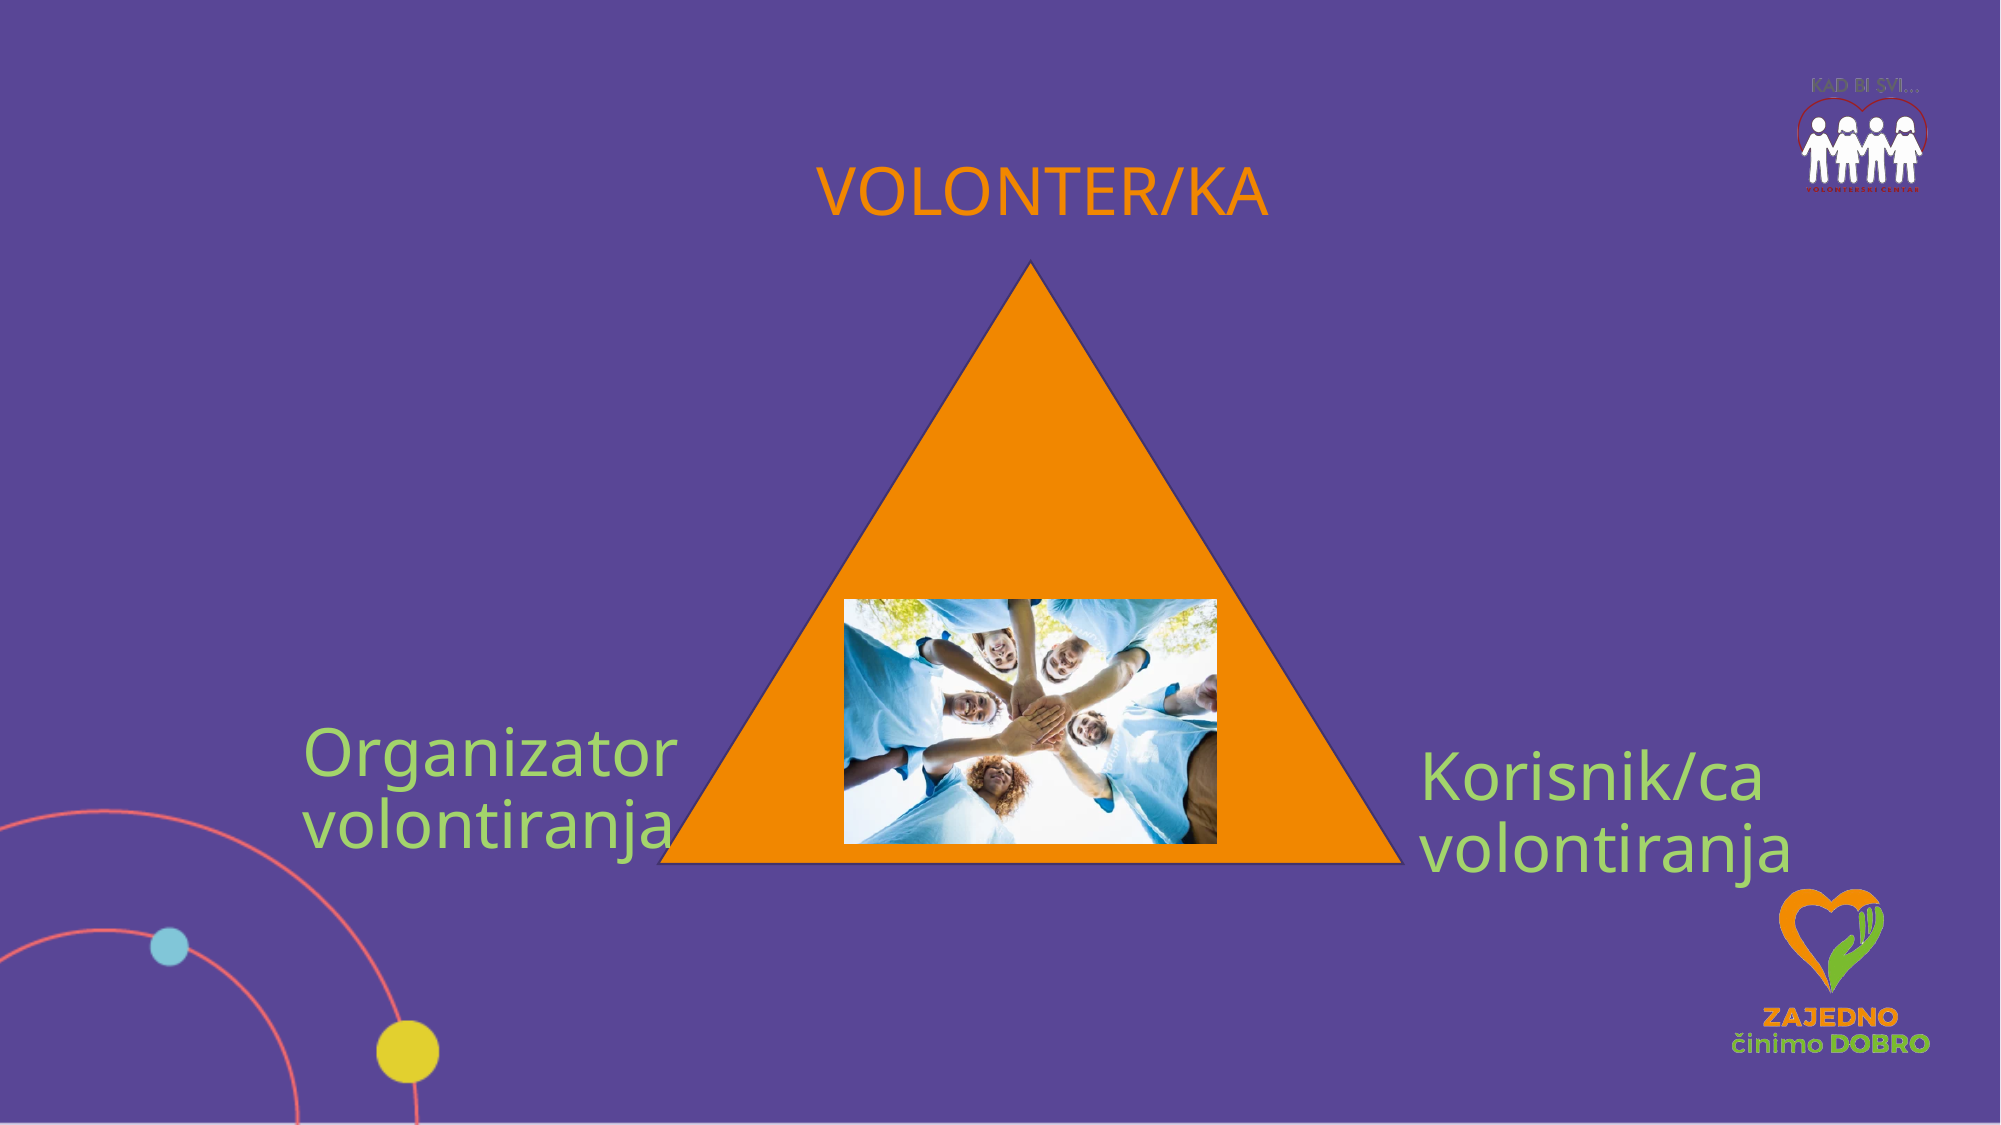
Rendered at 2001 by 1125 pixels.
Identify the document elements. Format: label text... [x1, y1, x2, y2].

text_box Organizator volontiranja [287, 695, 733, 888]
text_box Korisnik/ca volontiranja [1404, 742, 1831, 888]
picture [0, 0, 2001, 1125]
text_box [733, 258, 1404, 866]
title VOLONTER/KA [748, 146, 1338, 241]
